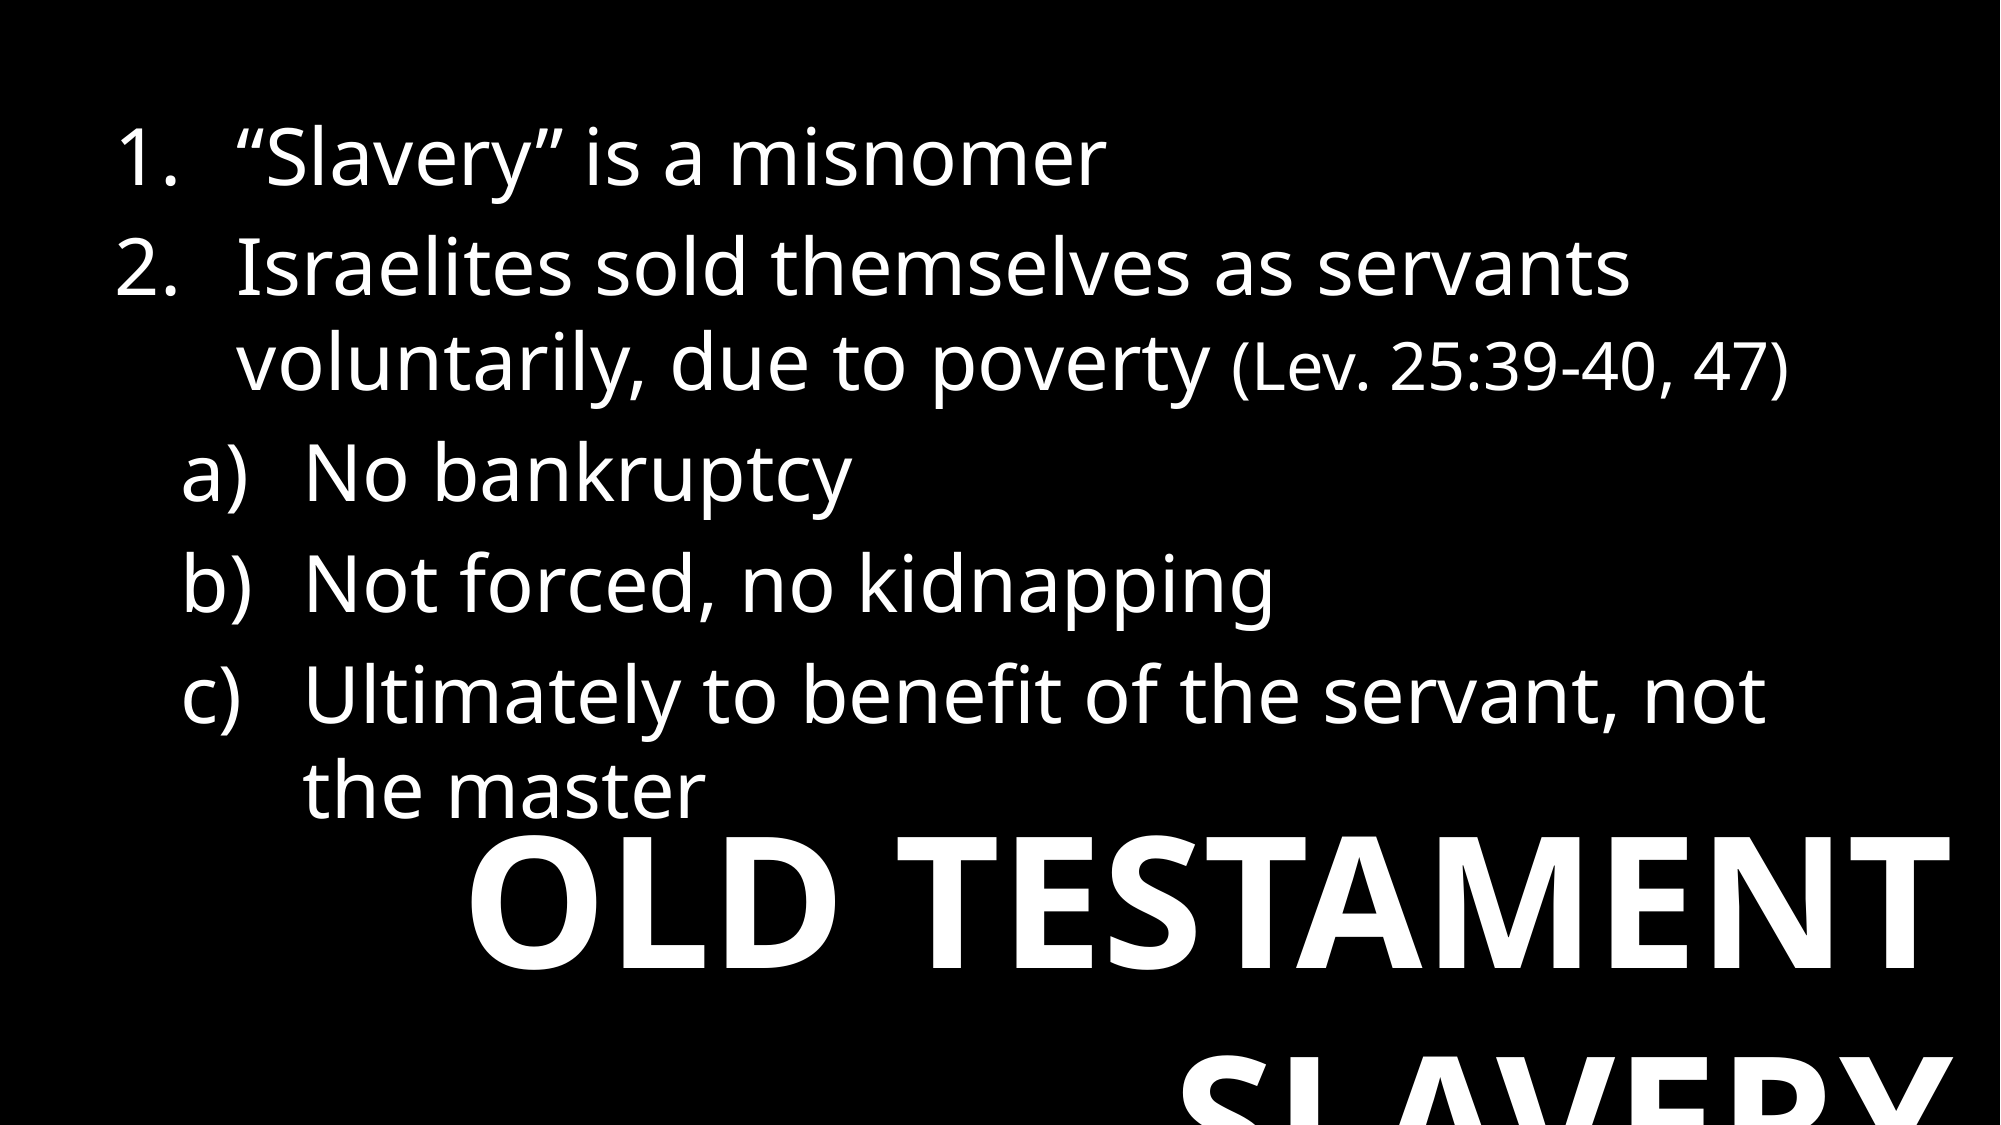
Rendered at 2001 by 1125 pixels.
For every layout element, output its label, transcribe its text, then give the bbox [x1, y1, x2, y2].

text_box OLD TESTAMENT SLAVERY [168, 911, 1969, 1099]
list “Slavery” is a misnomer Israelites sold themselves as servants voluntarily, due to poverty (Lev. 25:39-40, 47) No bankruptcy Not forced, no kidnapping Ultimately to benefit of the servant, not the master [99, 98, 1900, 841]
